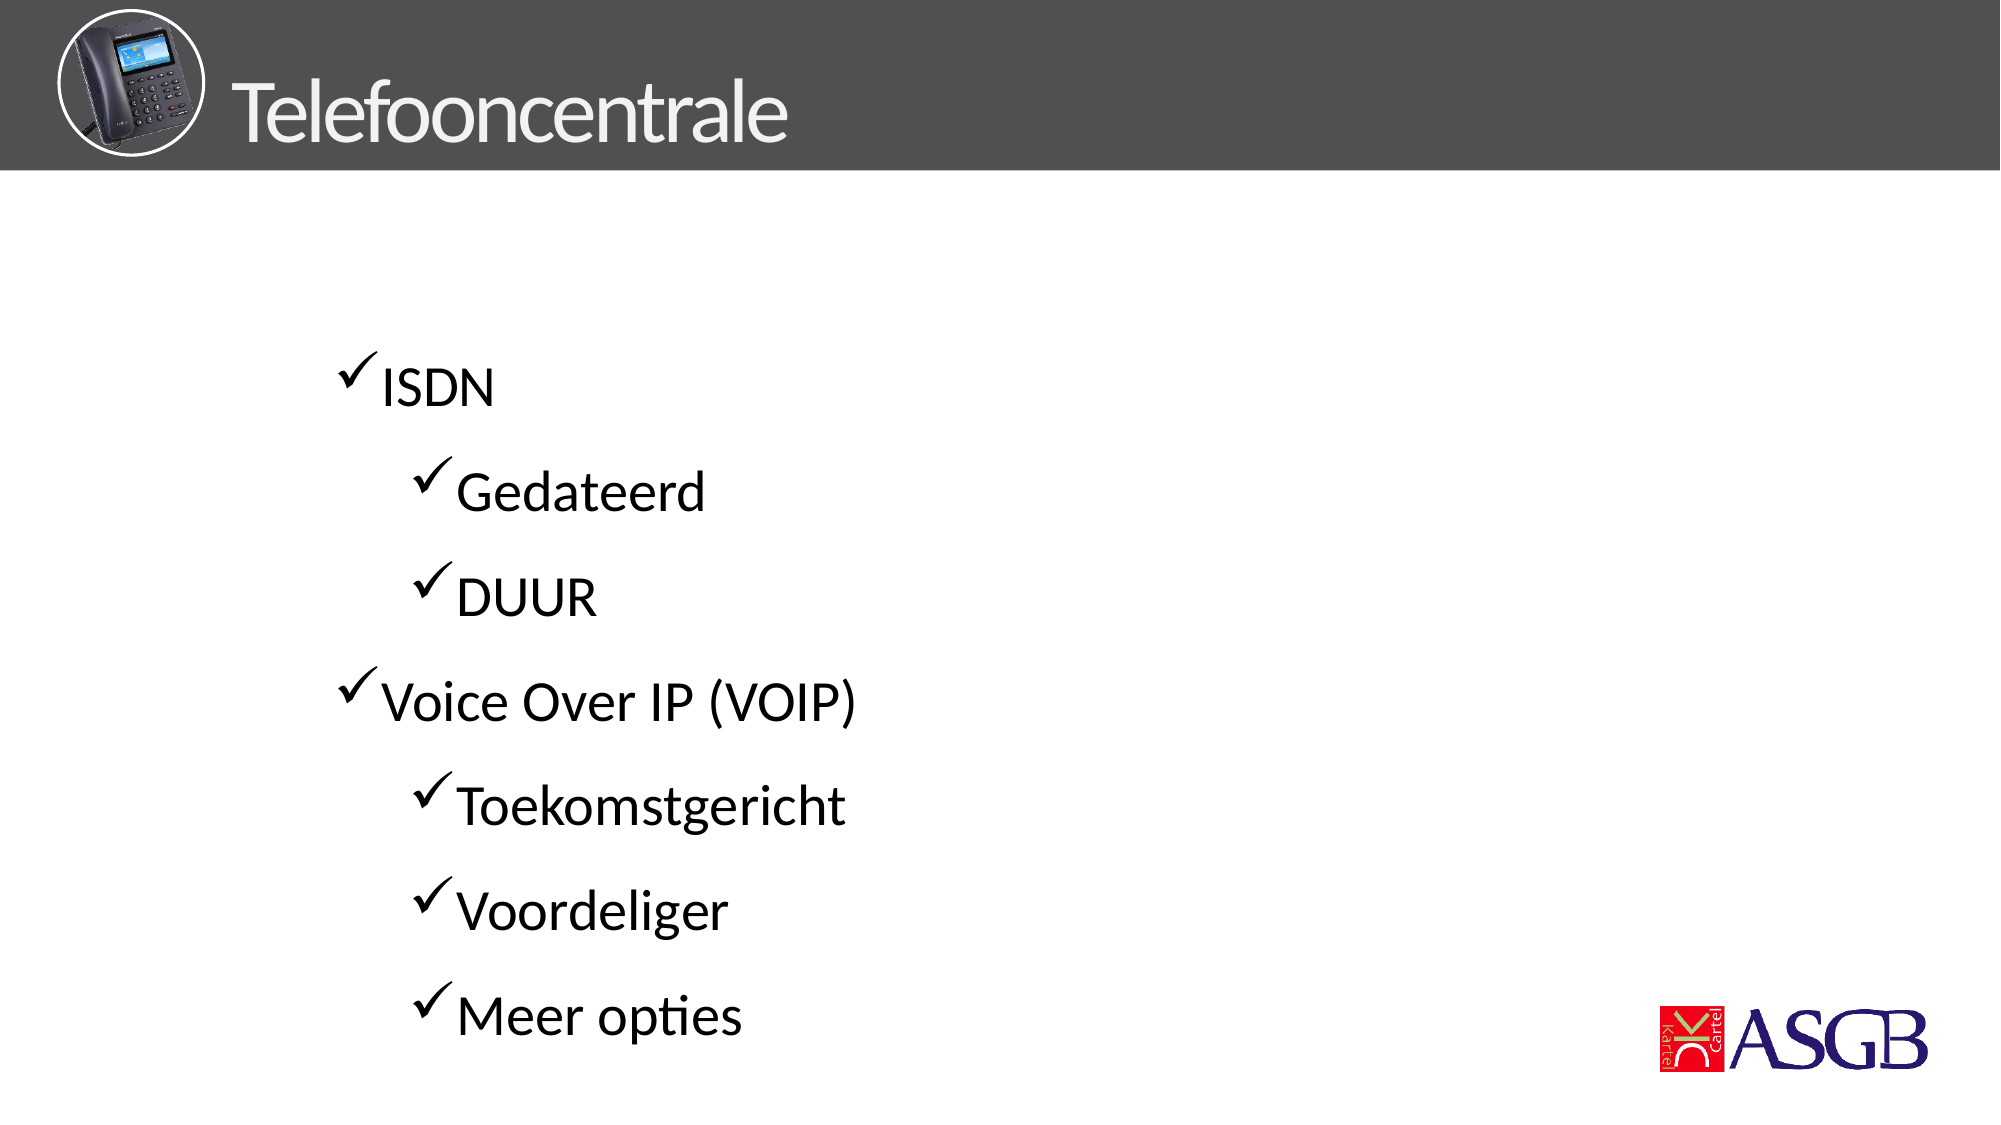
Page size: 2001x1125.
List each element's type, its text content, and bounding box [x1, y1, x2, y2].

text_box [57, 9, 206, 157]
picture [1657, 1004, 1928, 1073]
text_box Telefooncentrale [217, 8, 1913, 169]
text_box [0, 0, 2000, 171]
text_box ISDN Gedateerd DUUR Voice Over IP (VOIP) Toekomstgericht Voordeliger Meer opties [318, 305, 1682, 1055]
